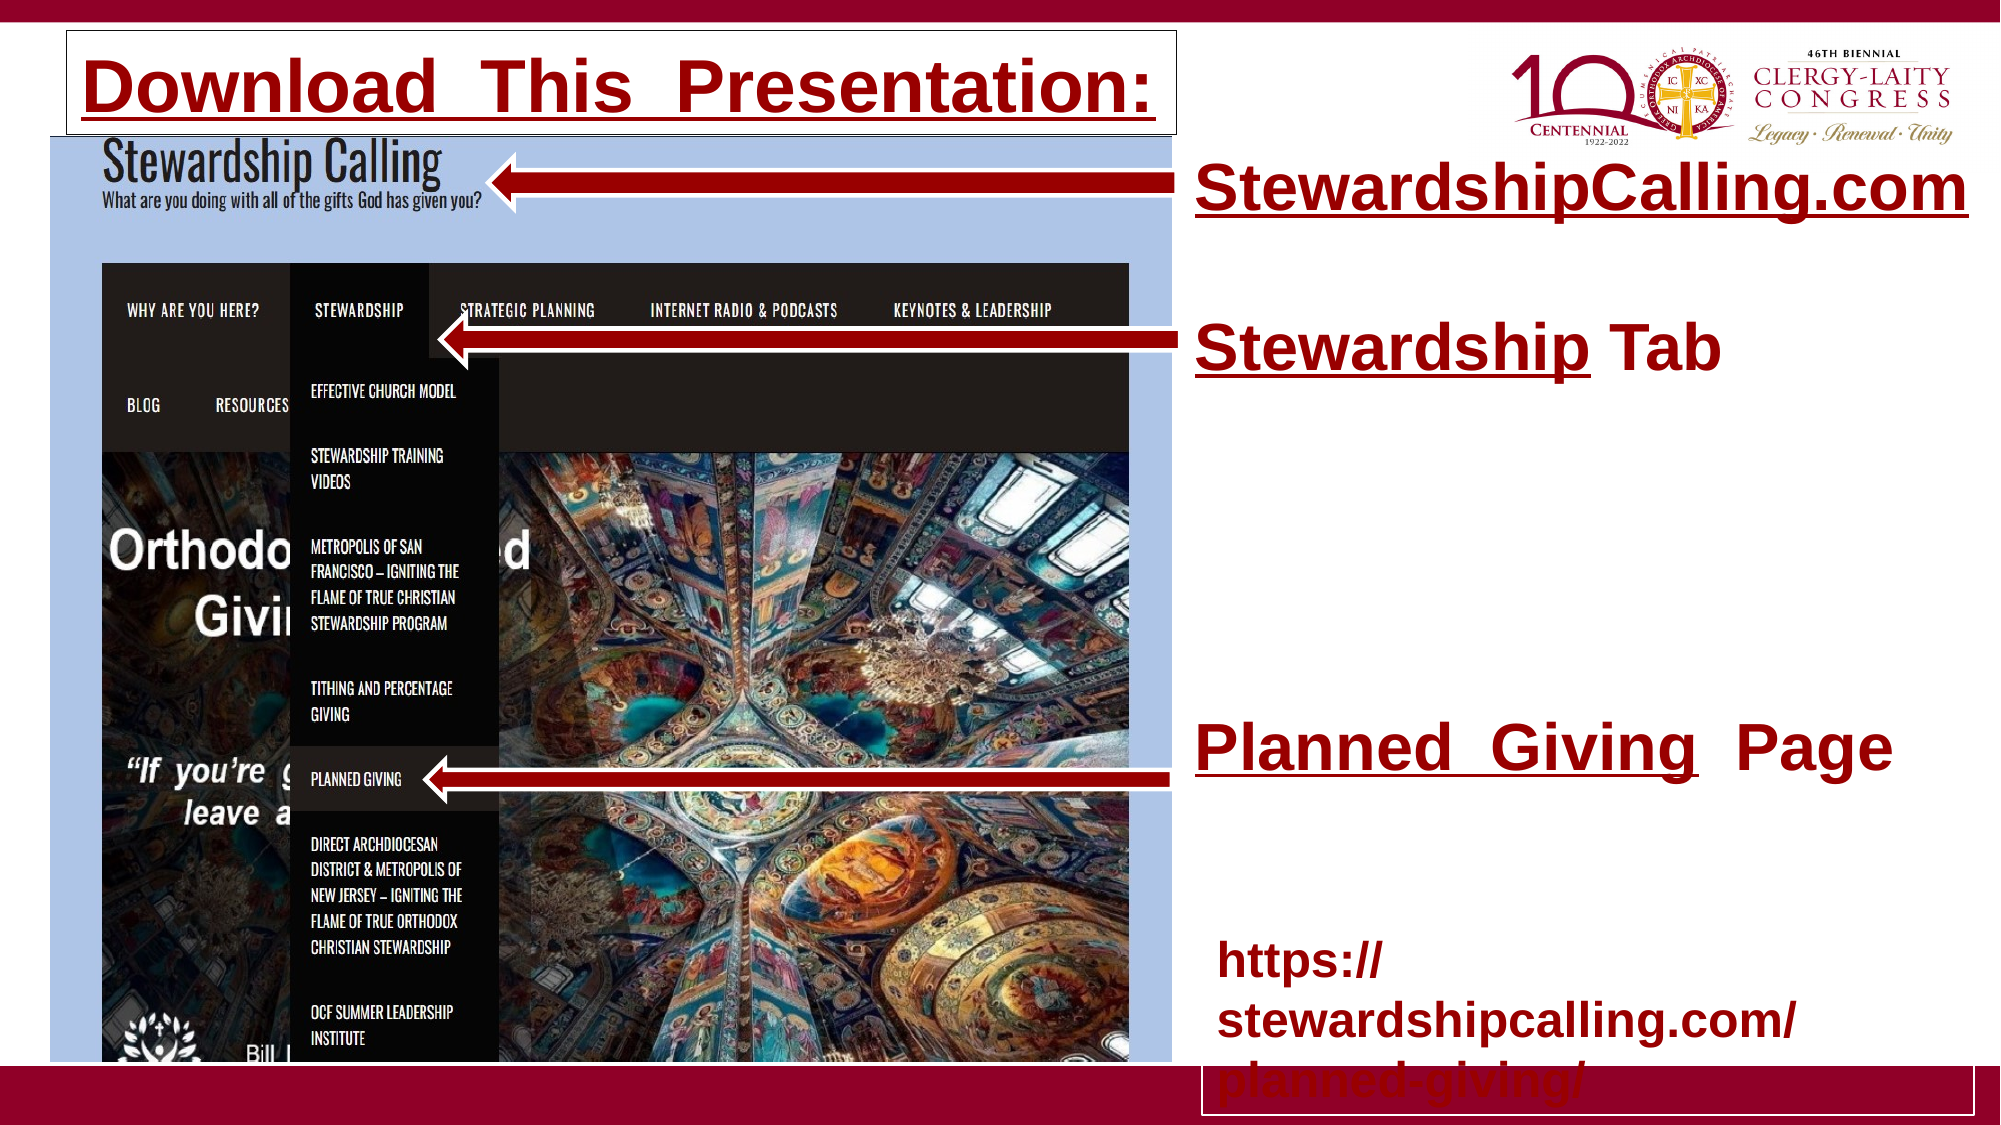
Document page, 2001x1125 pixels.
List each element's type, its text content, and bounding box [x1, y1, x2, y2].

text_box https://stewardshipcalling.com/planned-giving/ [1201, 920, 1975, 1116]
picture [1468, 23, 2000, 136]
text_box Download This Presentation: [66, 30, 1177, 135]
text_box [1172, 327, 1182, 352]
text_box [1172, 169, 1178, 197]
text_box StewardshipCalling.com Stewardship Tab Planned Giving Page [1180, 136, 2000, 791]
picture [50, 136, 1172, 1062]
